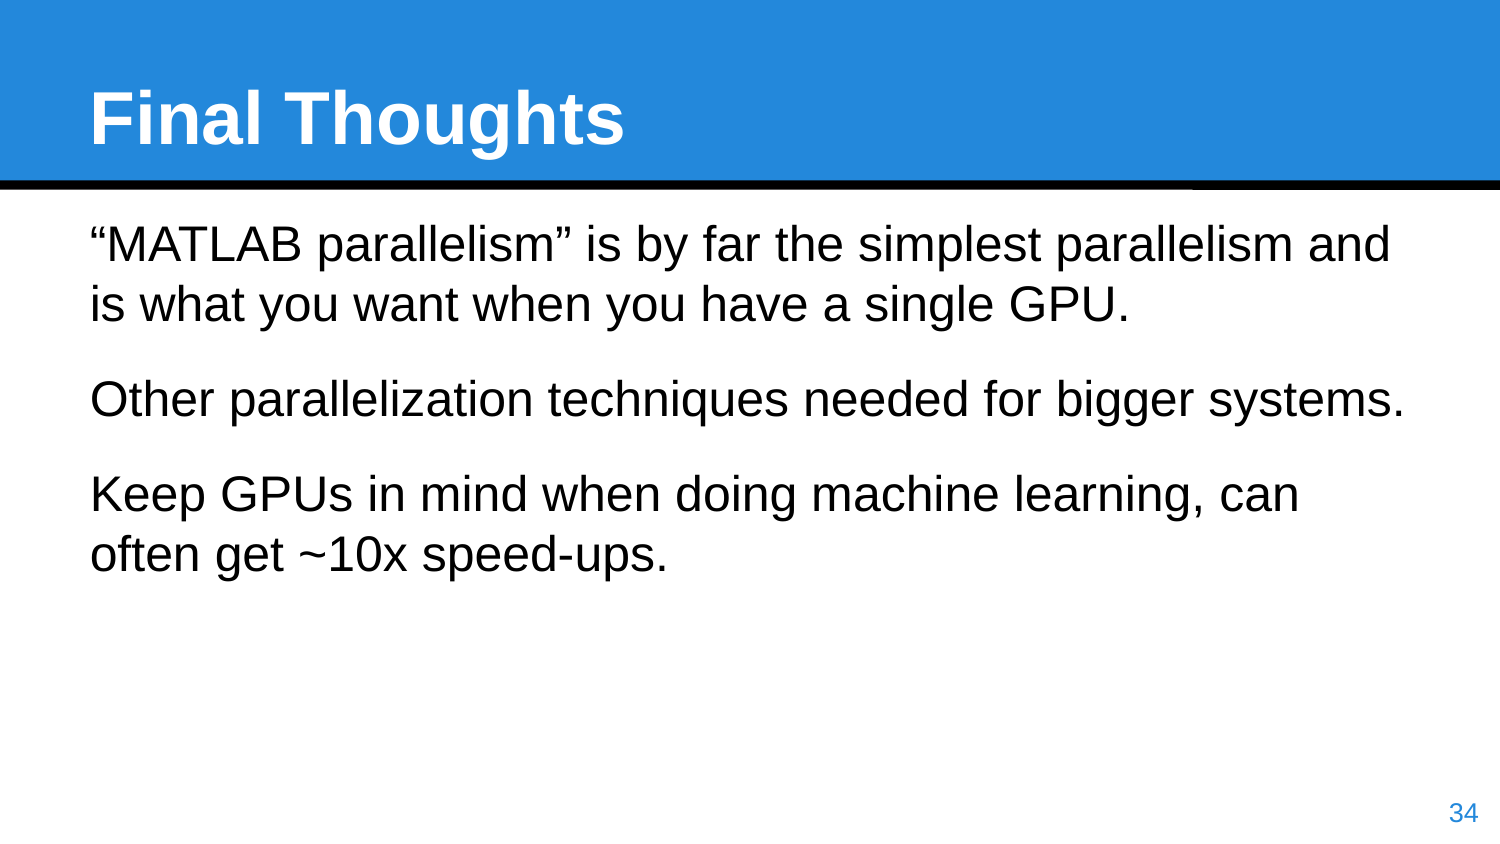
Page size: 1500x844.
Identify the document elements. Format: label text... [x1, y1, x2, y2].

text_box Final Thoughts [75, 33, 1425, 175]
text_box “MATLAB parallelism” is by far the simplest parallelism and is what you want when you have a single GPU. Other parallelization techniques needed for bigger systems. Keep GPUs in mind when doing machine learning, can often get ~10x speed-ups. [75, 196, 1425, 808]
text_box <number> [1403, 779, 1494, 844]
